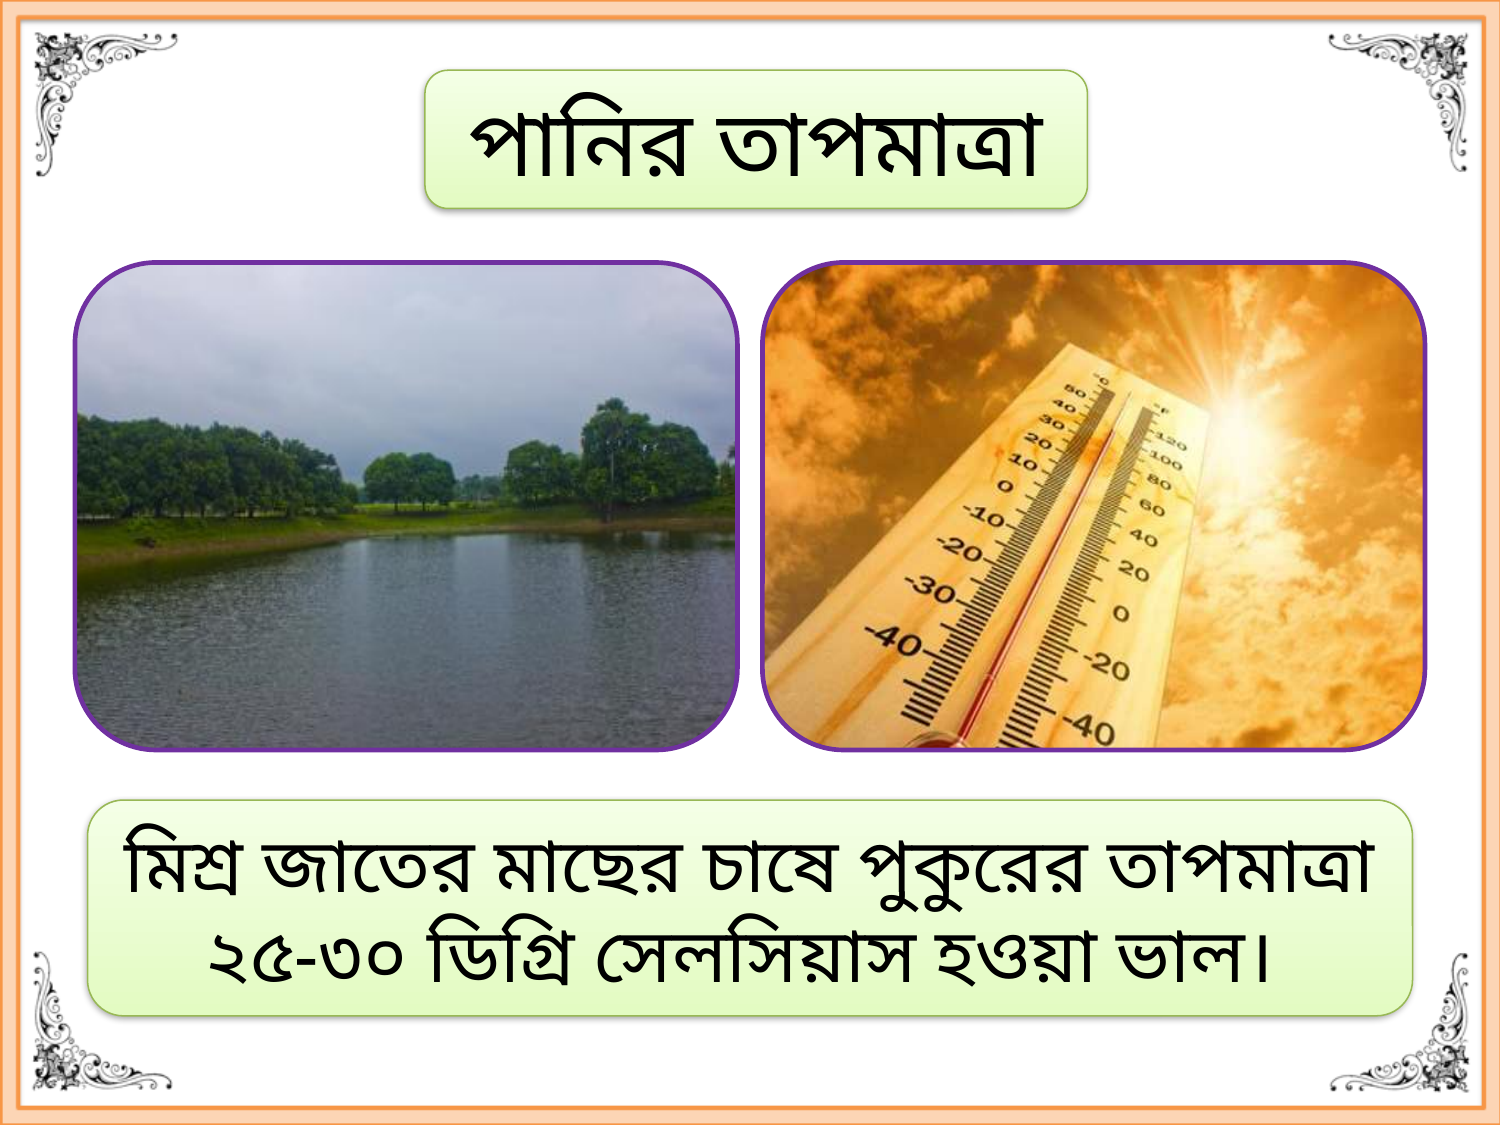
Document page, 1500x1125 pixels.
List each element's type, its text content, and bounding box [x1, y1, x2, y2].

picture [0, 0, 1500, 1125]
text_box পানির তাপমাত্রা [424, 69, 1089, 210]
text_box মিশ্র জাতের মাছের চাষে পুকুরের তাপমাত্রা ২৫-৩০ ডিগ্রি সেলসিয়াস হওয়া ভাল। [86, 799, 1414, 1017]
